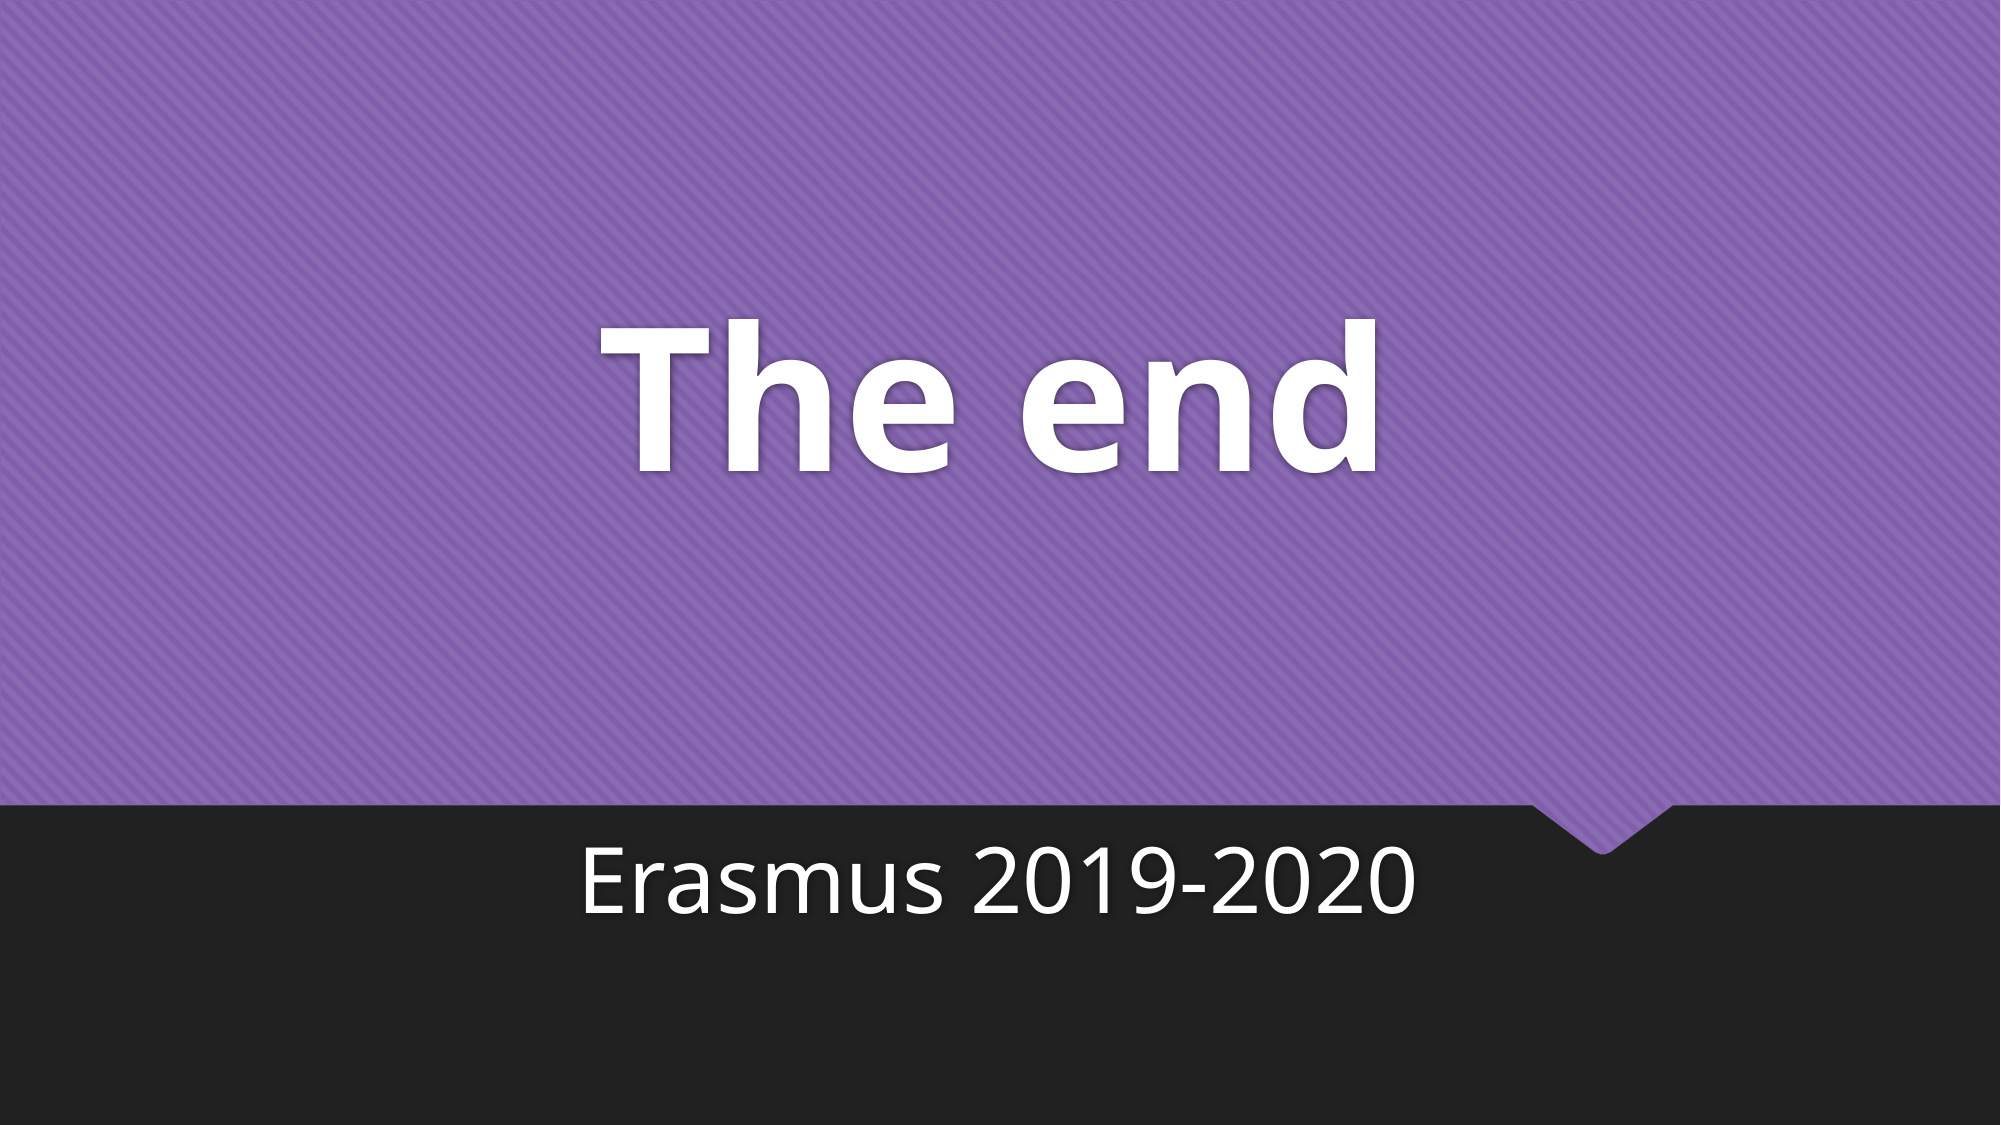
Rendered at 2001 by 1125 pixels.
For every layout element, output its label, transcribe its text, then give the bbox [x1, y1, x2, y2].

list Erasmus 2019-2020 [132, 814, 1866, 1108]
title The end [154, 271, 1887, 519]
